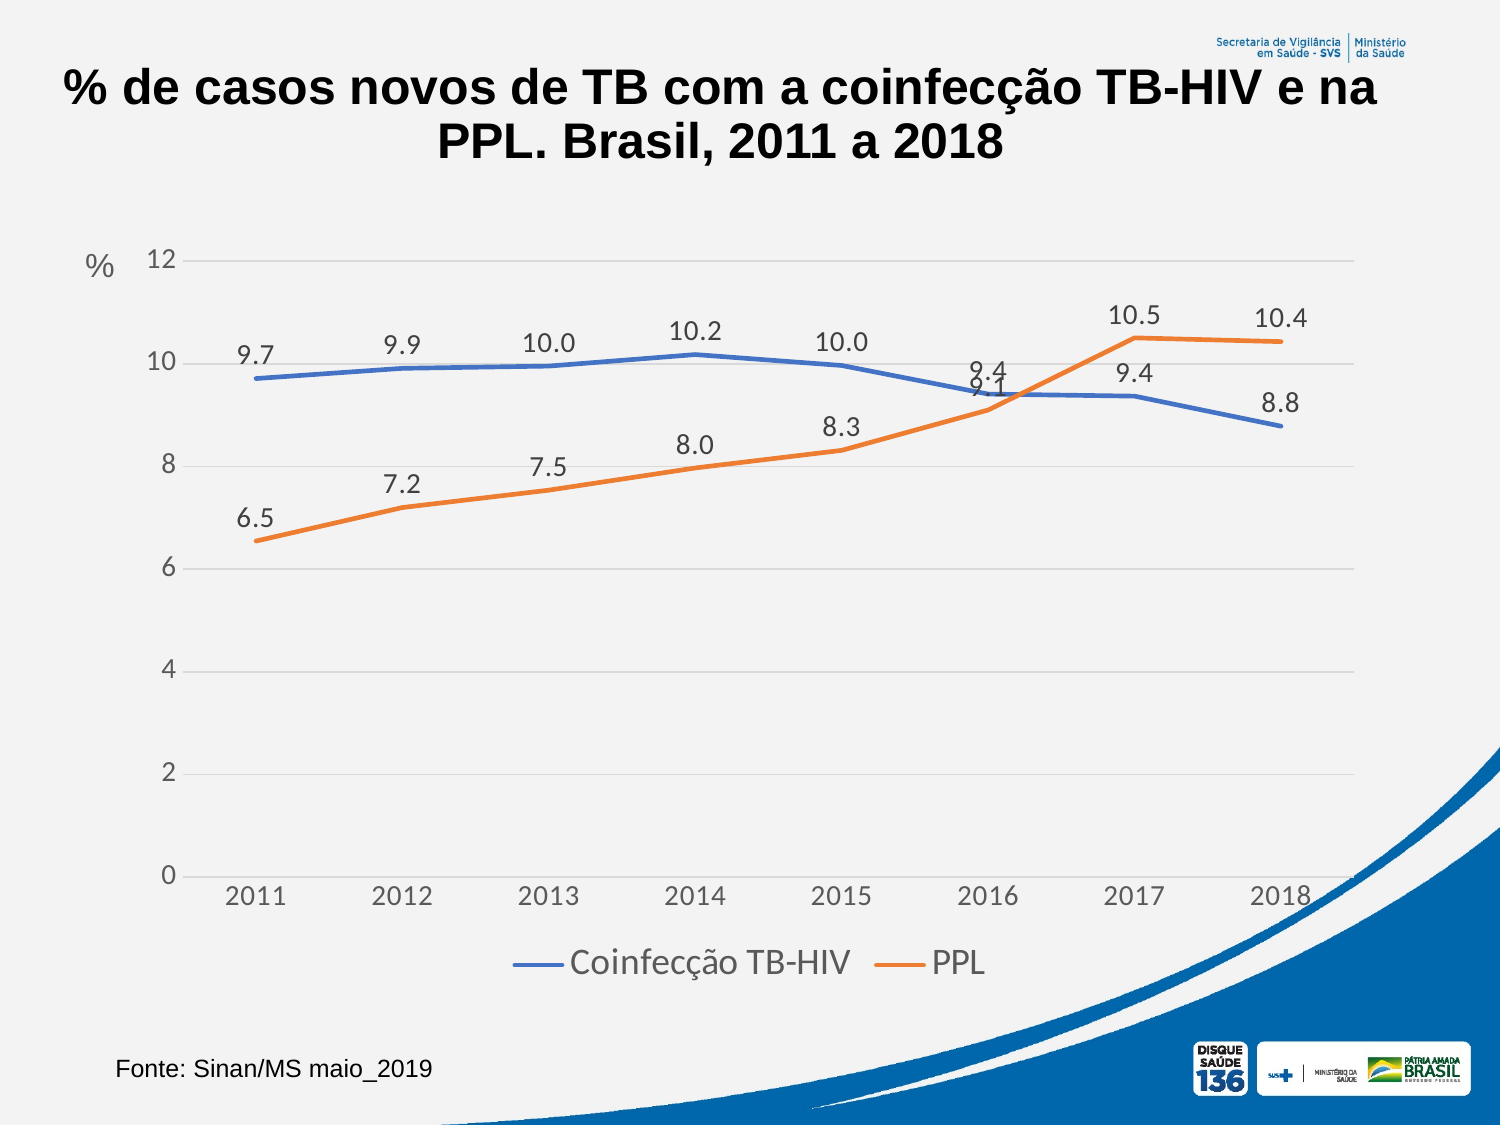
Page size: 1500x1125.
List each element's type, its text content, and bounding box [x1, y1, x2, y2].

text_box % [42, 241, 120, 309]
picture [0, 0, 1500, 1125]
text_box Fonte: Sinan/MS maio_2019 [100, 1044, 449, 1090]
chart [120, 231, 1380, 992]
text_box % de casos novos de TB com a coinfecção TB-HIV e na PPL. Brasil, 2011 a 2018 [31, 54, 1411, 223]
